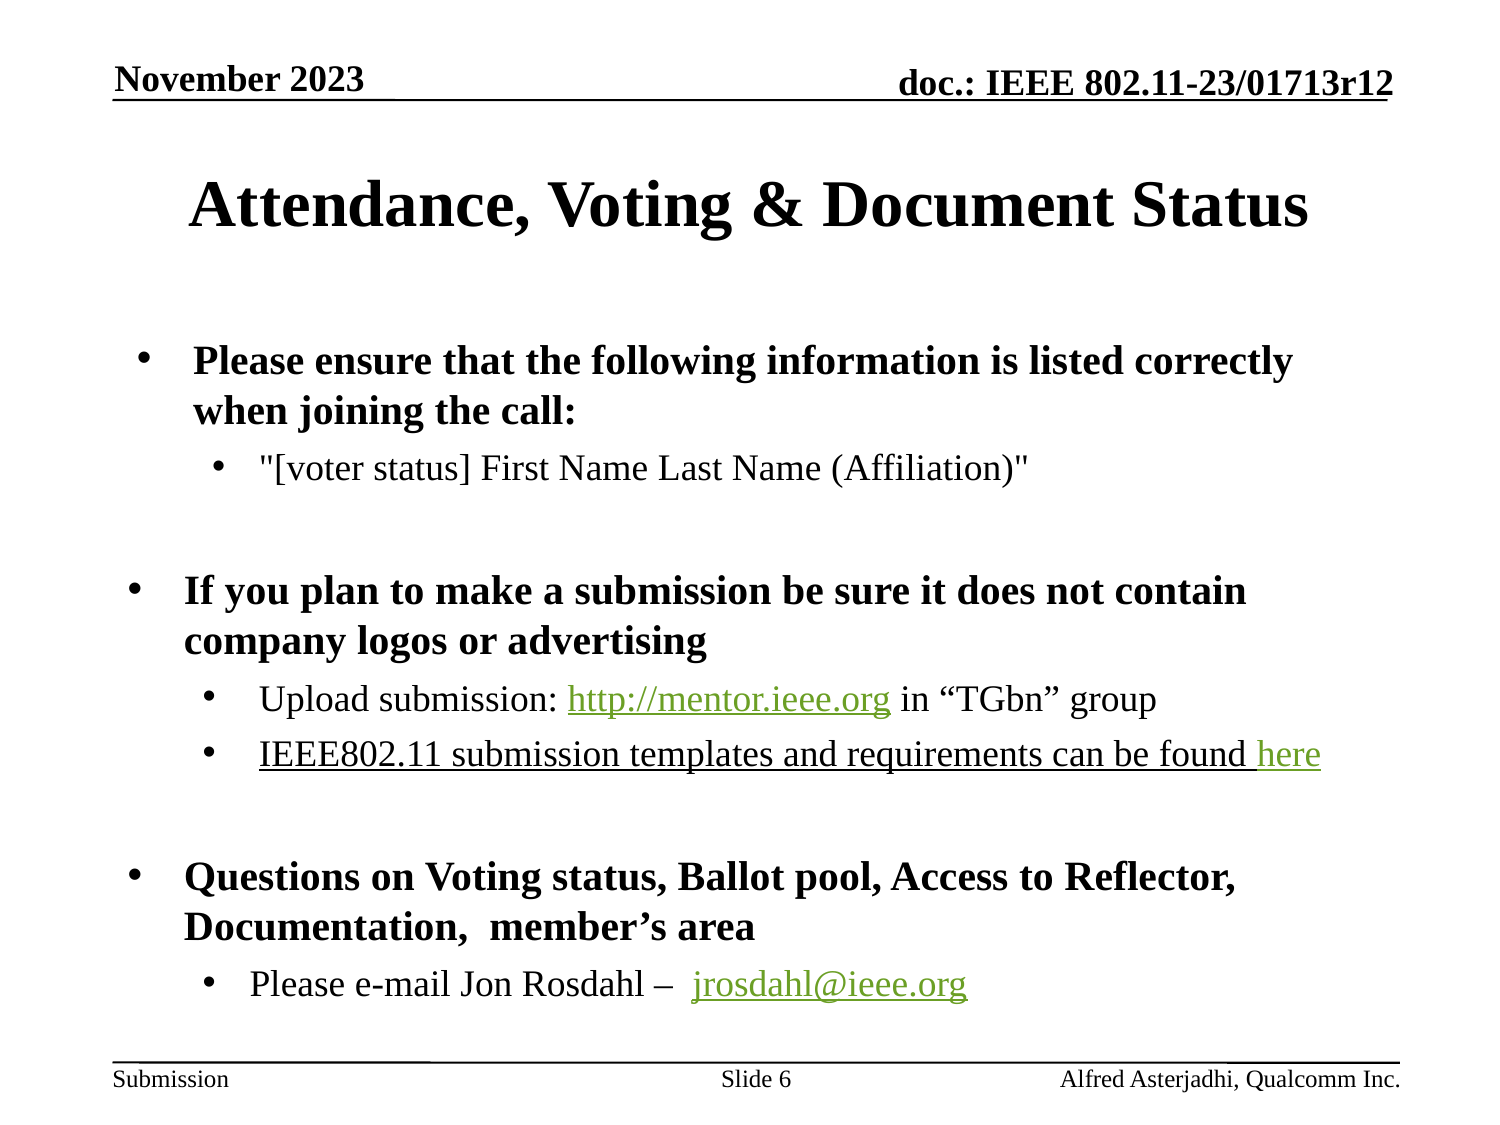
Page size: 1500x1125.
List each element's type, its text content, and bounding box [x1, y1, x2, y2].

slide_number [114, 54, 423, 100]
slide_number Slide 6 [712, 1061, 800, 1123]
footer Alfred Asterjadhi, Qualcomm Inc. [878, 1061, 1402, 1093]
list Please ensure that the following information is listed correctly when joining the call: "[voter status] First Name Last Name (Affiliation)" If you plan to make a submission be sure it does not contain company logos or advertising Upload submission: http://mentor.ieee.org in “TGbn” group IEEE802.11 submission templates and requirements can be found here Questions on Voting status, Ballot pool, Access to Reflector, Documentation, member’s area Please e-mail Jon Rosdahl – jrosdahl@ieee.org [112, 324, 1388, 1038]
title Attendance, Voting & Document Status [112, 112, 1388, 288]
